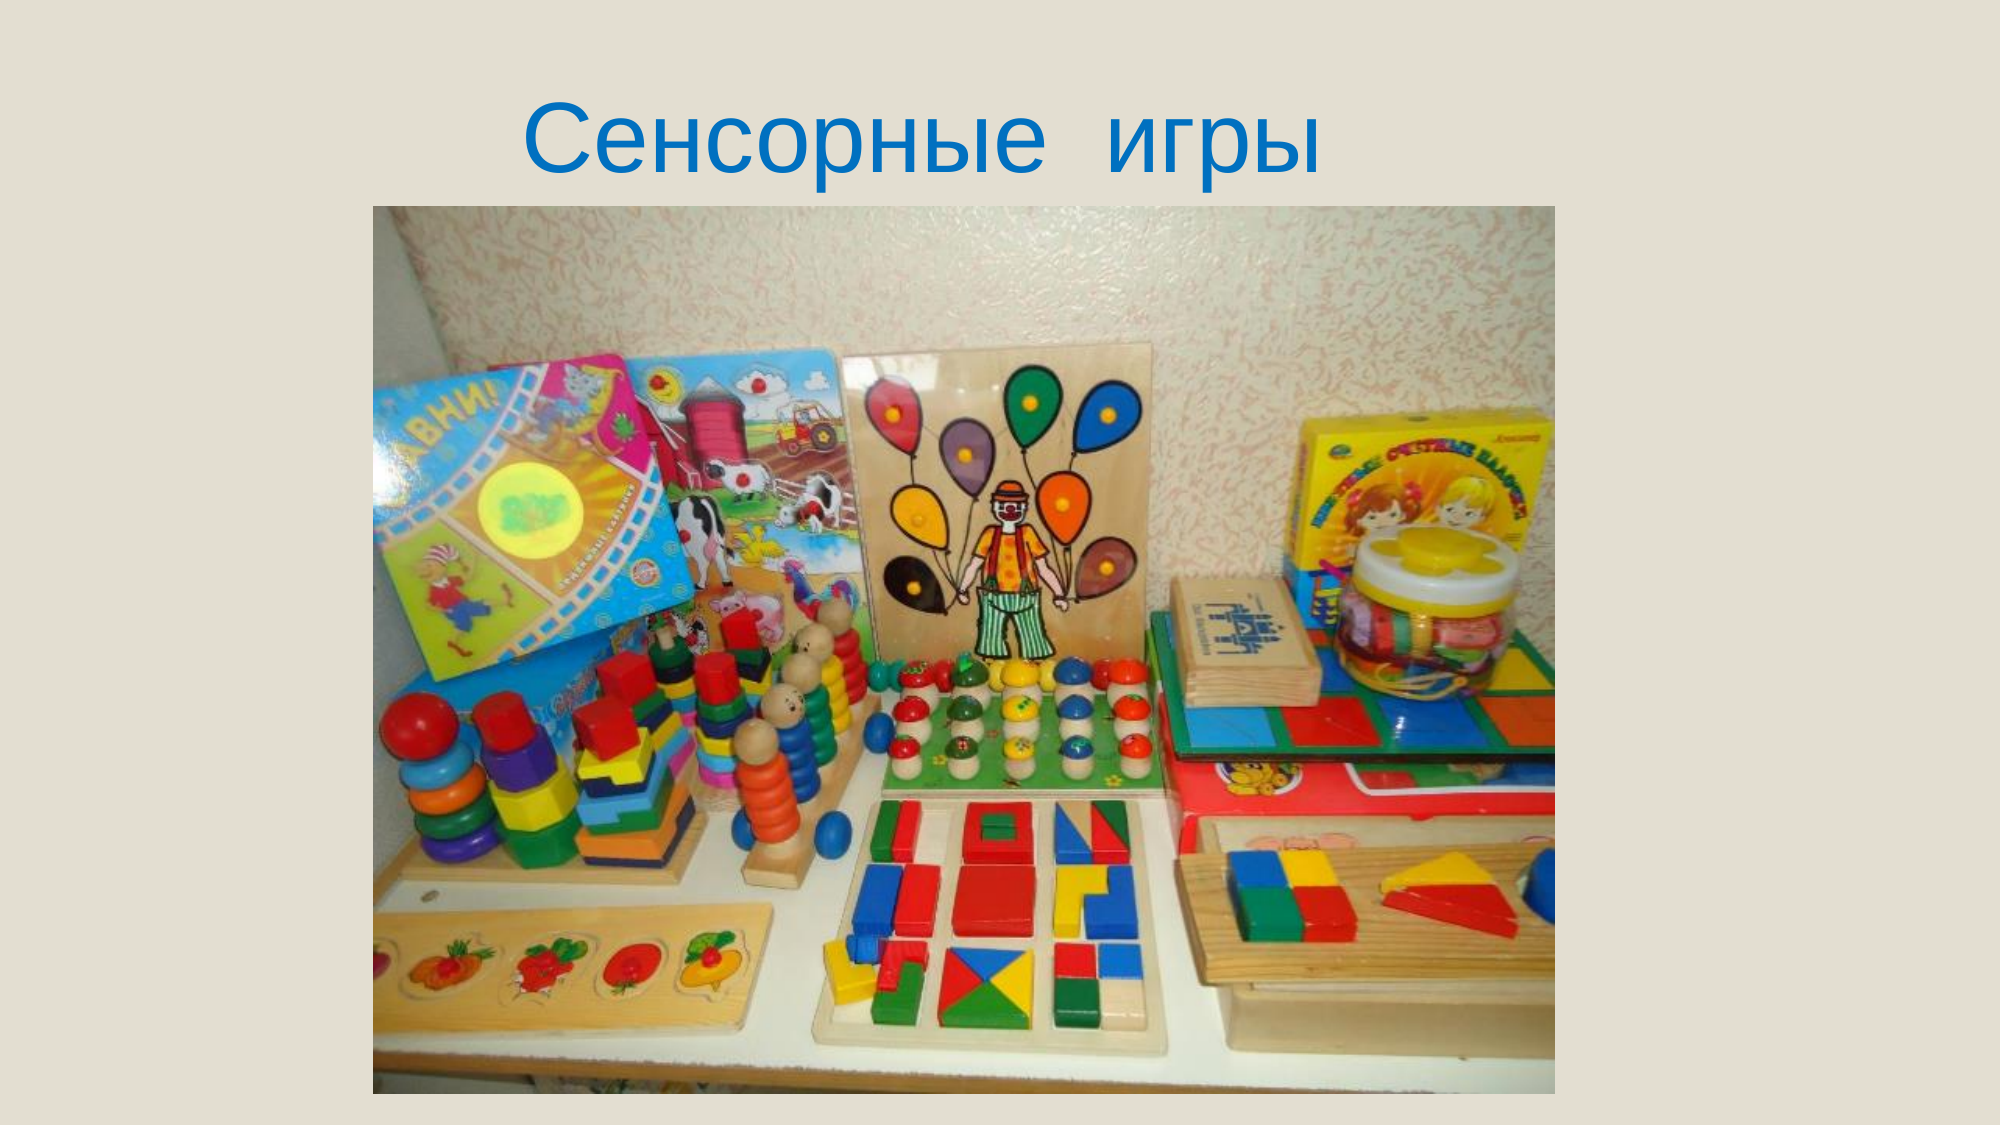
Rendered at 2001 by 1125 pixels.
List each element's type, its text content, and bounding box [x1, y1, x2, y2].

title Сенсорные игры [195, 58, 1651, 221]
picture [373, 206, 1555, 1094]
